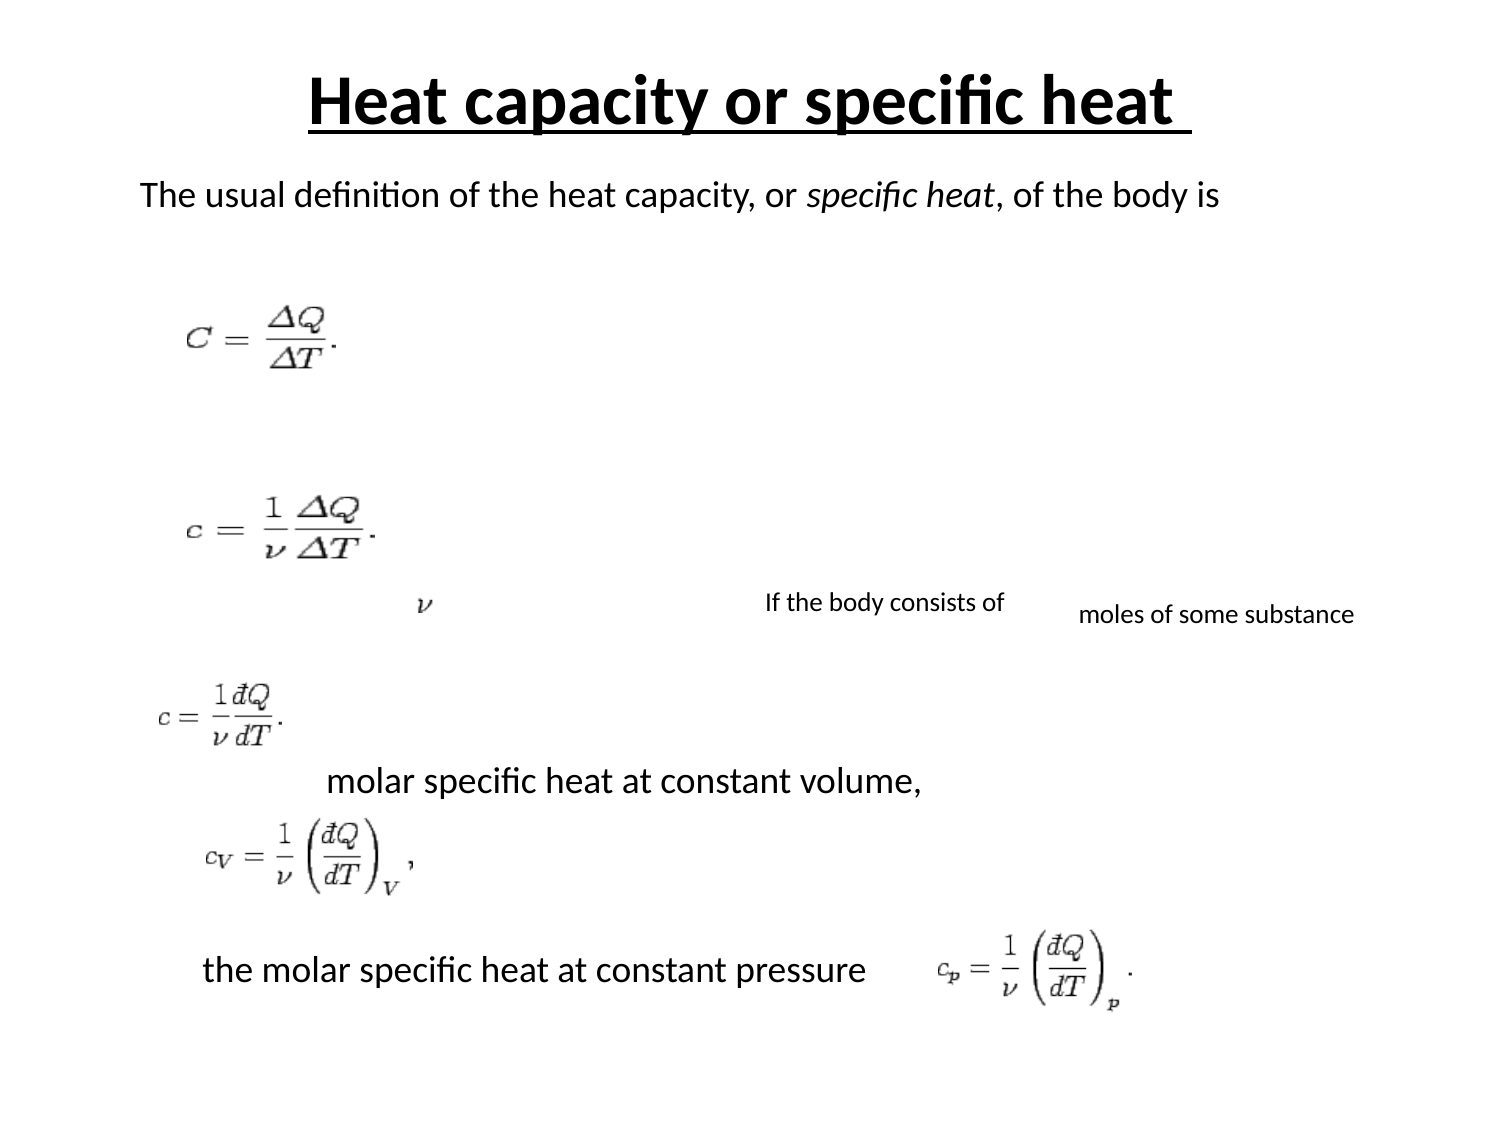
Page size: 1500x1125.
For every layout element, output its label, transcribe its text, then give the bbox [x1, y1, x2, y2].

text_box The usual definition of the heat capacity, or specific heat, of the body is [124, 162, 1313, 223]
picture [159, 676, 282, 749]
title Heat capacity or specific heat [75, 45, 1425, 233]
picture [187, 489, 376, 562]
picture [206, 812, 413, 899]
picture [412, 587, 437, 613]
text_box If the body consists of [750, 576, 1026, 624]
text_box the molar specific heat at constant pressure [187, 937, 883, 998]
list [187, 299, 336, 373]
text_box moles of some substance [1063, 588, 1377, 637]
text_box molar specific heat at constant volume, [311, 748, 938, 809]
picture [937, 922, 1132, 1014]
